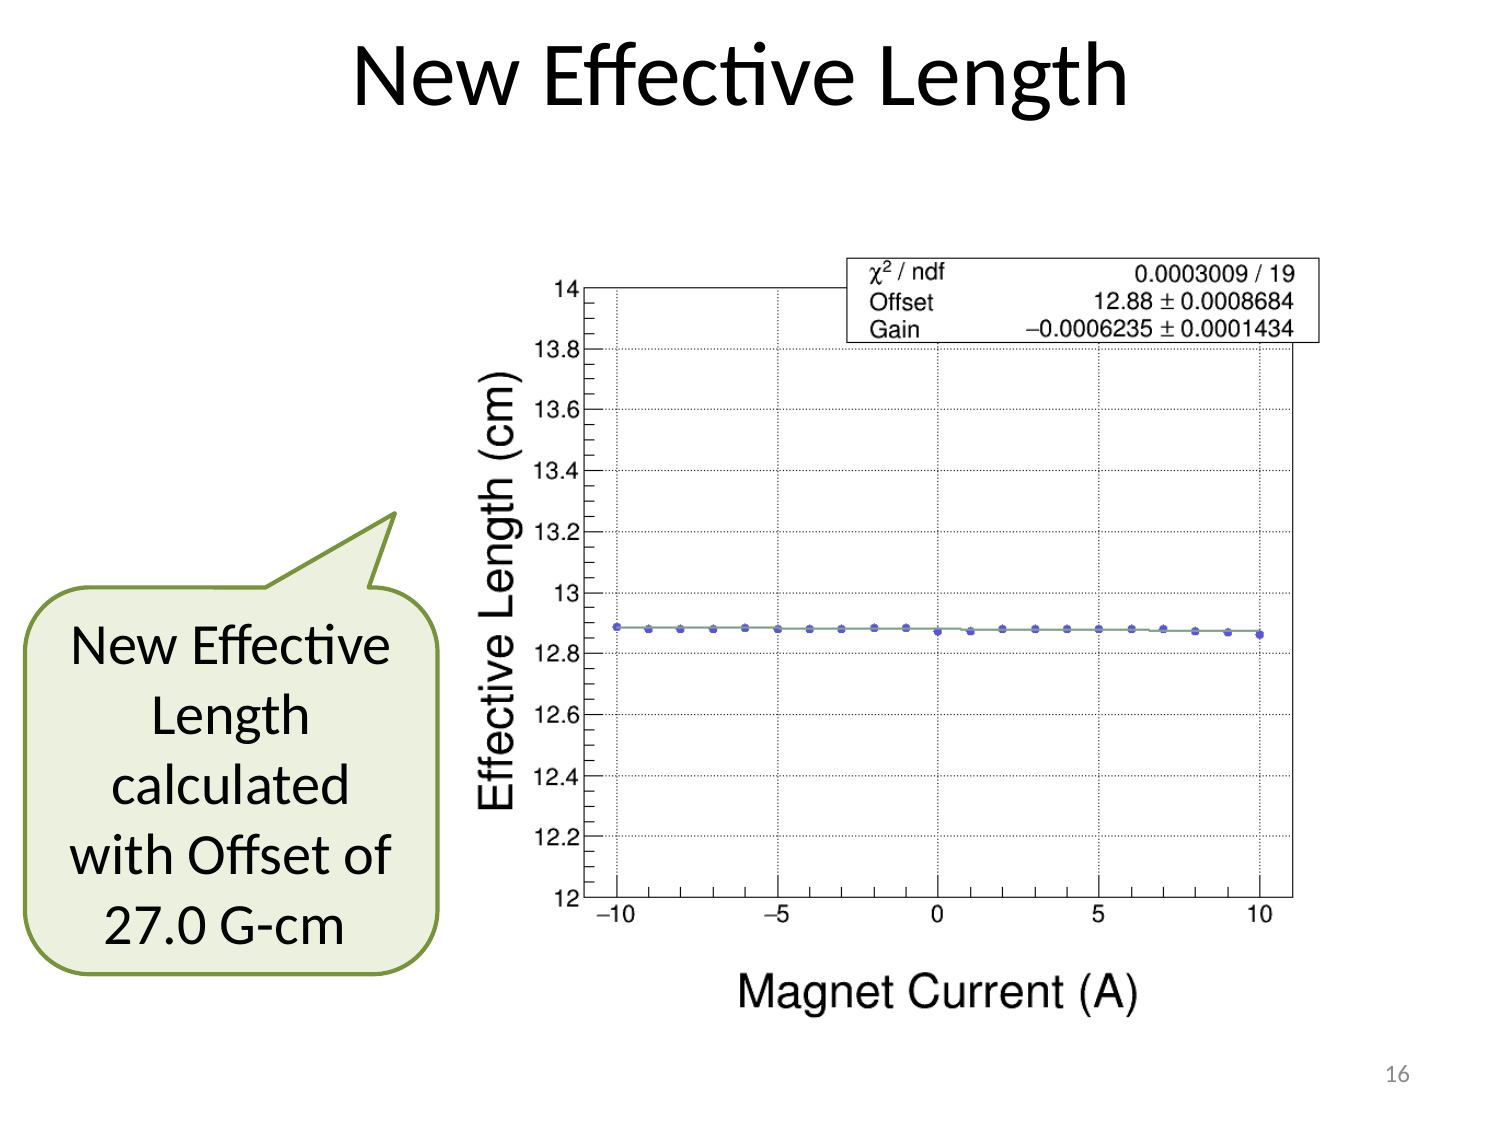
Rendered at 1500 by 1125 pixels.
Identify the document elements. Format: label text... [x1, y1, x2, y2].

picture [462, 203, 1336, 1051]
slide_number 16 [1074, 1042, 1425, 1103]
text_box New Effective Length calculated with Offset of 27.0 G-cm [22, 511, 440, 977]
title New Effective Length [66, 0, 1417, 138]
